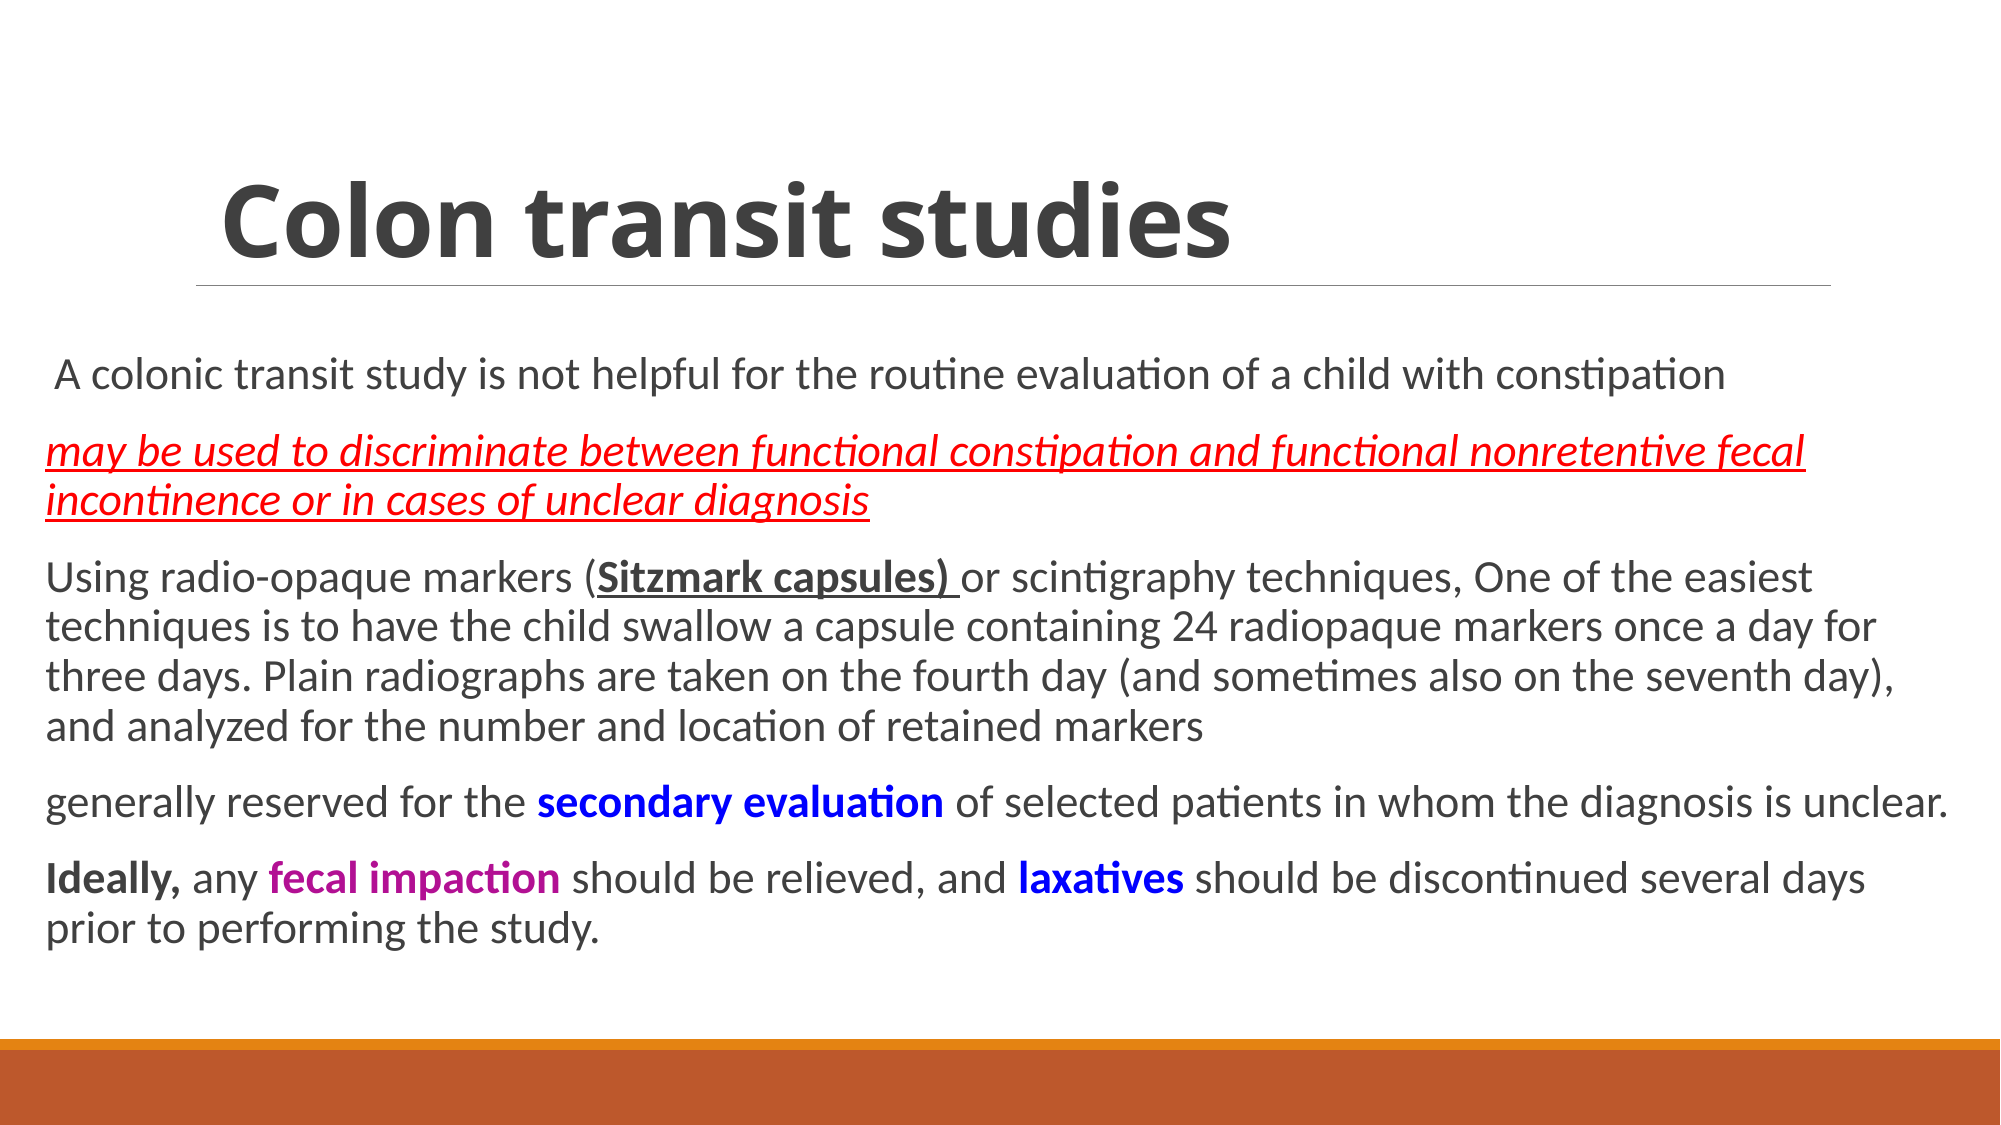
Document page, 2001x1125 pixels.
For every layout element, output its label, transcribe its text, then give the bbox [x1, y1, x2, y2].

list A colonic transit study is not helpful for the routine evaluation of a child with constipation may be used to discriminate between functional constipation and functional nonretentive fecal incontinence or in cases of unclear diagnosis Using radio-opaque markers (Sitzmark capsules) or scintigraphy techniques, One of the easiest techniques is to have the child swallow a capsule containing 24 radiopaque markers once a day for three days. Plain radiographs are taken on the fourth day (and sometimes also on the seventh day), and analyzed for the number and location of retained markers generally reserved for the secondary evaluation of selected patients in whom the diagnosis is unclear. Ideally, any fecal impaction should be relieved, and laxatives should be discontinued several days prior to performing the study. [30, 342, 1958, 1003]
title Colon transit studies [180, 47, 1830, 285]
